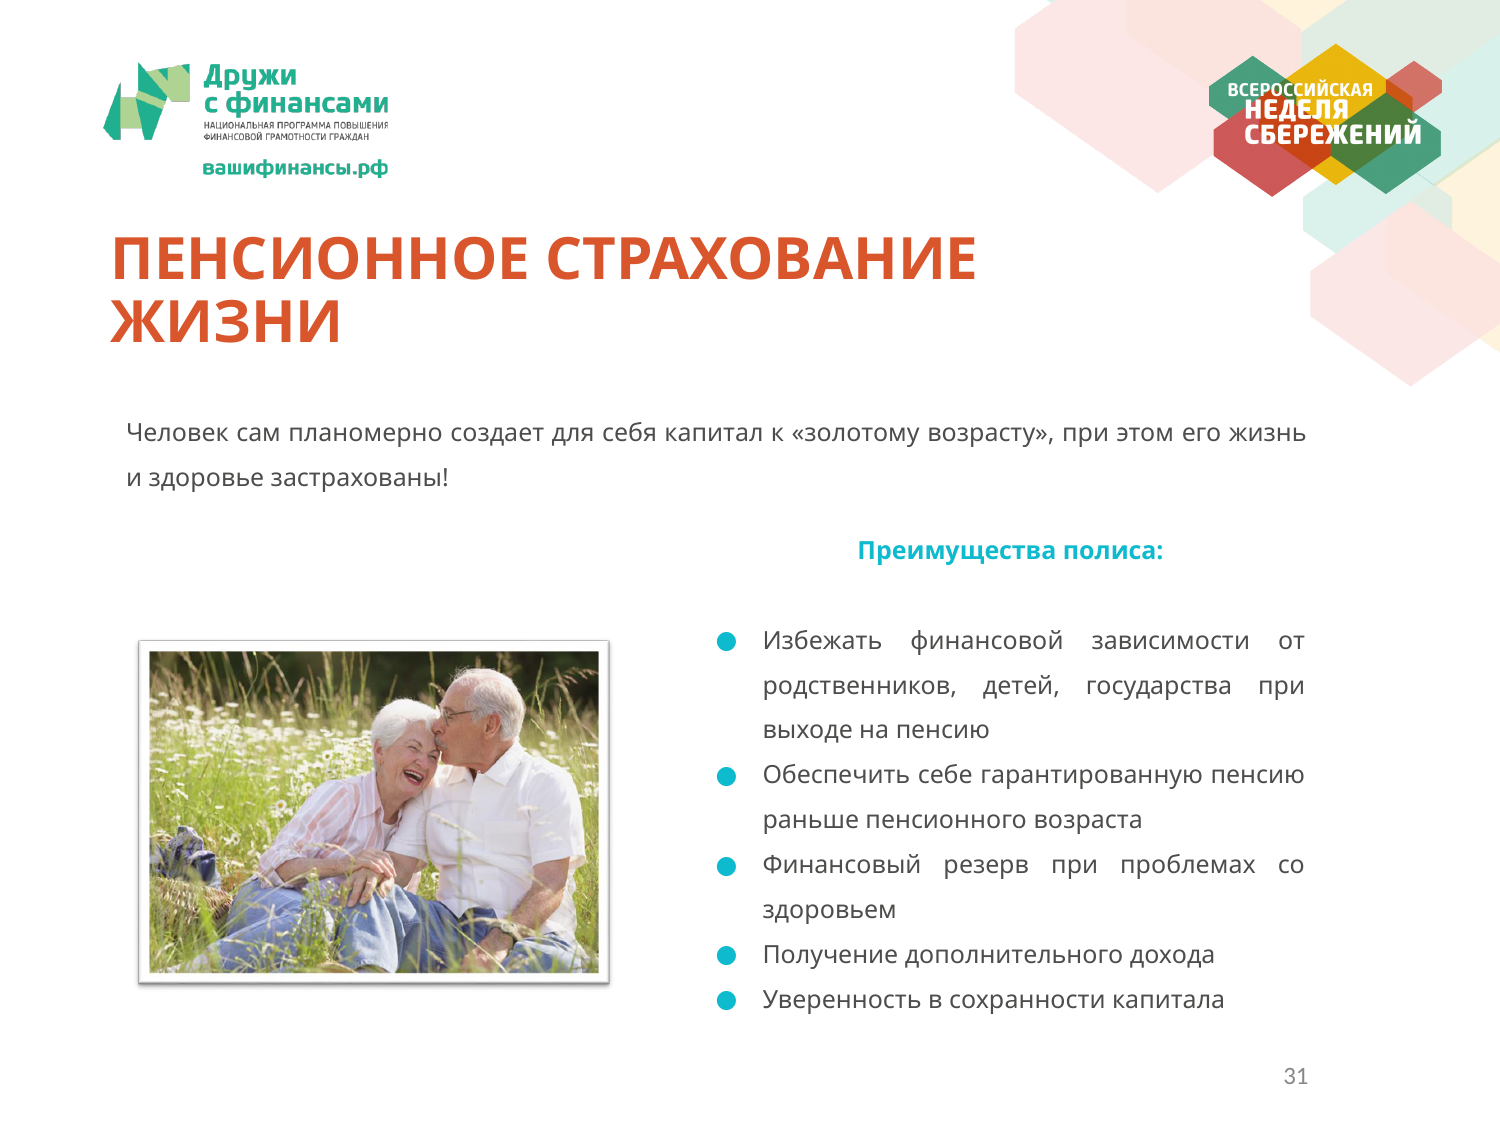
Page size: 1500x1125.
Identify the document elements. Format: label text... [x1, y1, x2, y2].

title ПЕНСИОННОЕ СТРАХОВАНИЕ ЖИЗНИ [102, 214, 1000, 371]
text_box Преимущества полиса: Избежать финансовой зависимости от родственников, детей, государства при выходе на пенсию Обеспечить себе гарантированную пенсию раньше пенсионного возраста Финансовый резерв при проблемах со здоровьем Получение дополнительного дохода Уверенность в сохранности капитала [708, 512, 1314, 1021]
slide_number 31 [1272, 1052, 1317, 1098]
picture [130, 635, 616, 993]
text_box Человек сам планомерно создает для себя капитал к «золотому возрасту», при этом его жизнь и здоровье застрахованы! [118, 393, 1317, 499]
picture [102, 61, 388, 179]
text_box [1000, 0, 1500, 399]
